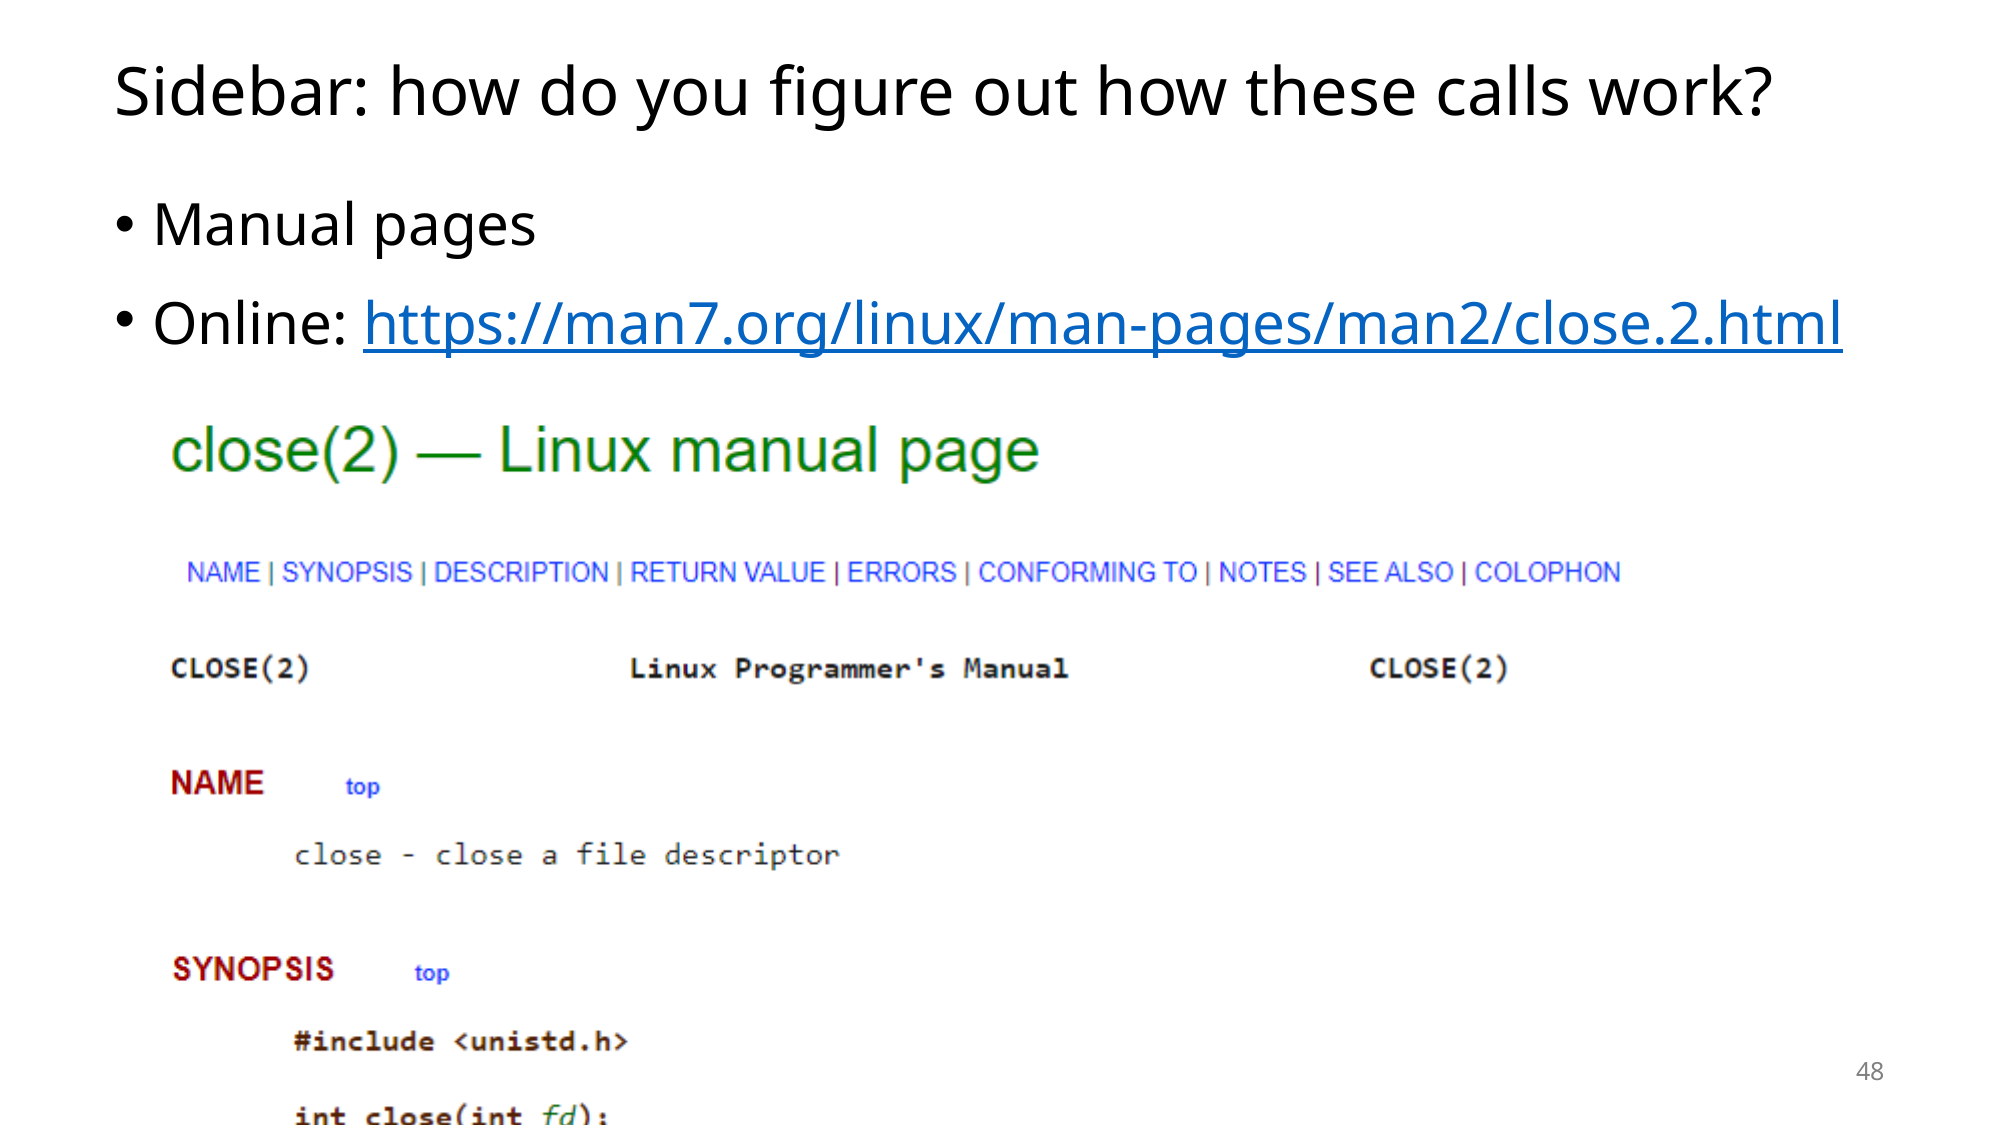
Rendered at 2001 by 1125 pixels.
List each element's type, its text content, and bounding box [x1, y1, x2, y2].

picture [169, 418, 1750, 1125]
title Sidebar: how do you figure out how these calls work? [99, 37, 1900, 150]
list Manual pages Online: https://man7.org/linux/man-pages/man2/close.2.html [99, 187, 1900, 1013]
slide_number 48 [1750, 1042, 1900, 1103]
